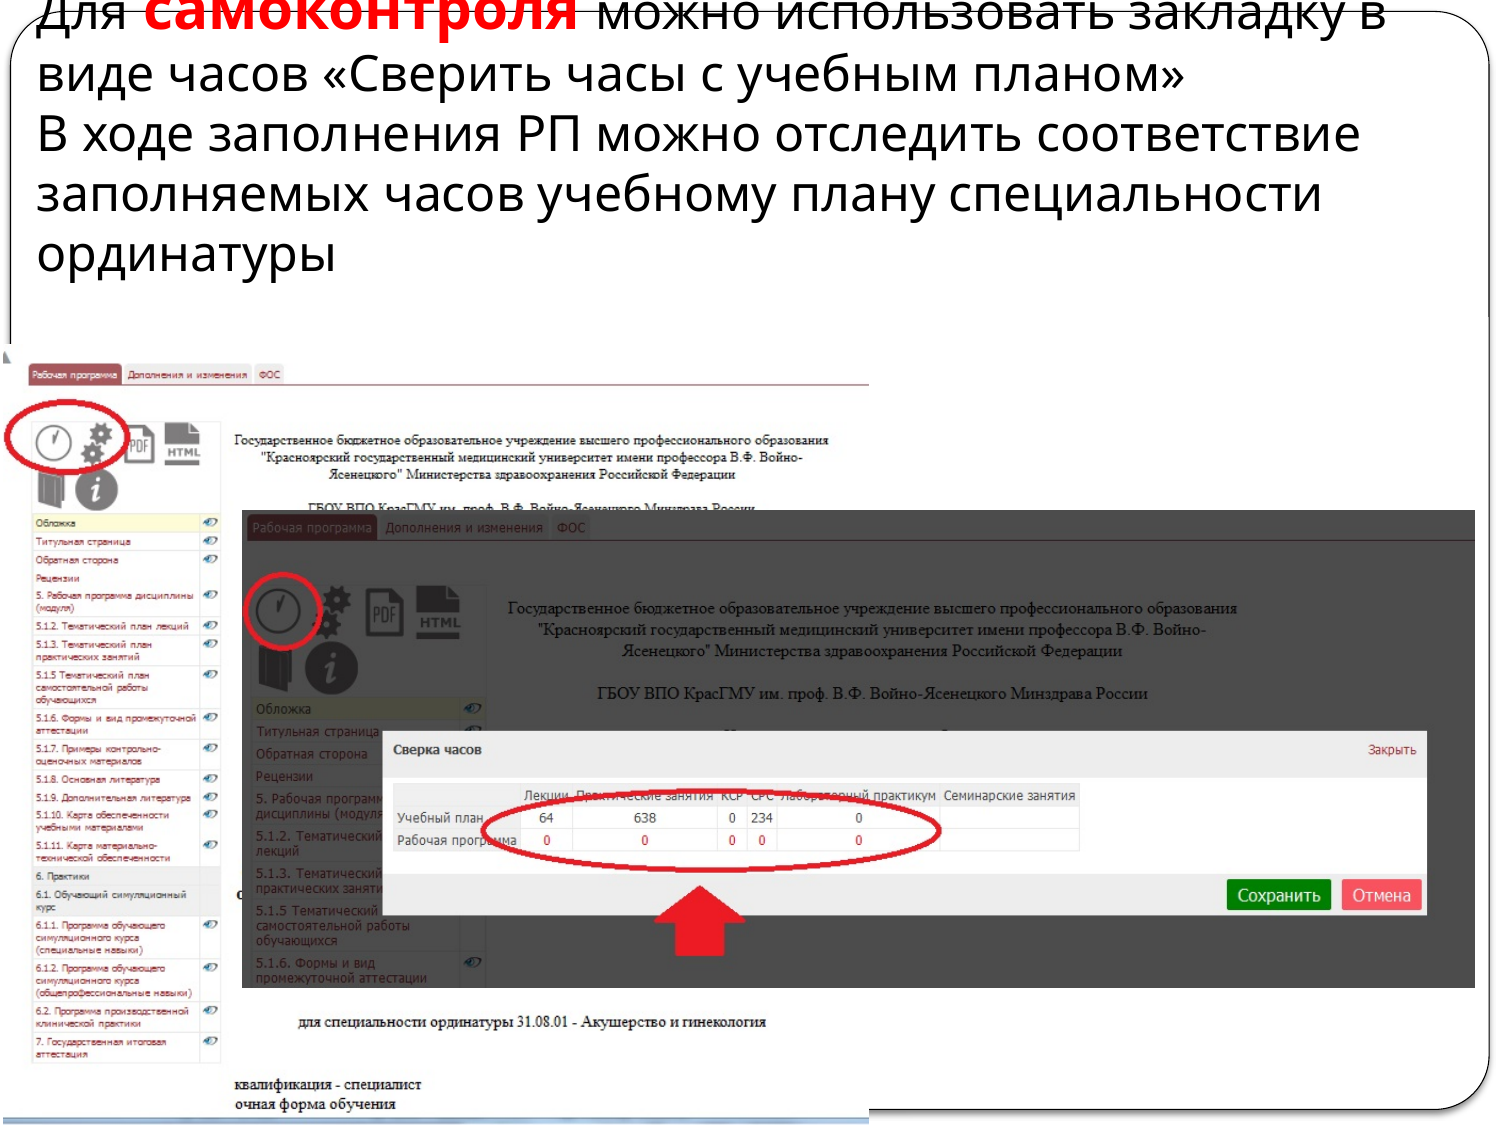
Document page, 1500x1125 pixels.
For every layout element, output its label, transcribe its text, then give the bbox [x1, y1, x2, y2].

picture [241, 510, 1475, 988]
title Для самоконтроля можно использовать закладку в виде часов «Сверить часы с учебным планом» В ходе заполнения РП можно отследить соответствие заполняемых часов учебному плану специальности ординатуры [21, 1, 1475, 297]
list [3, 344, 869, 1125]
